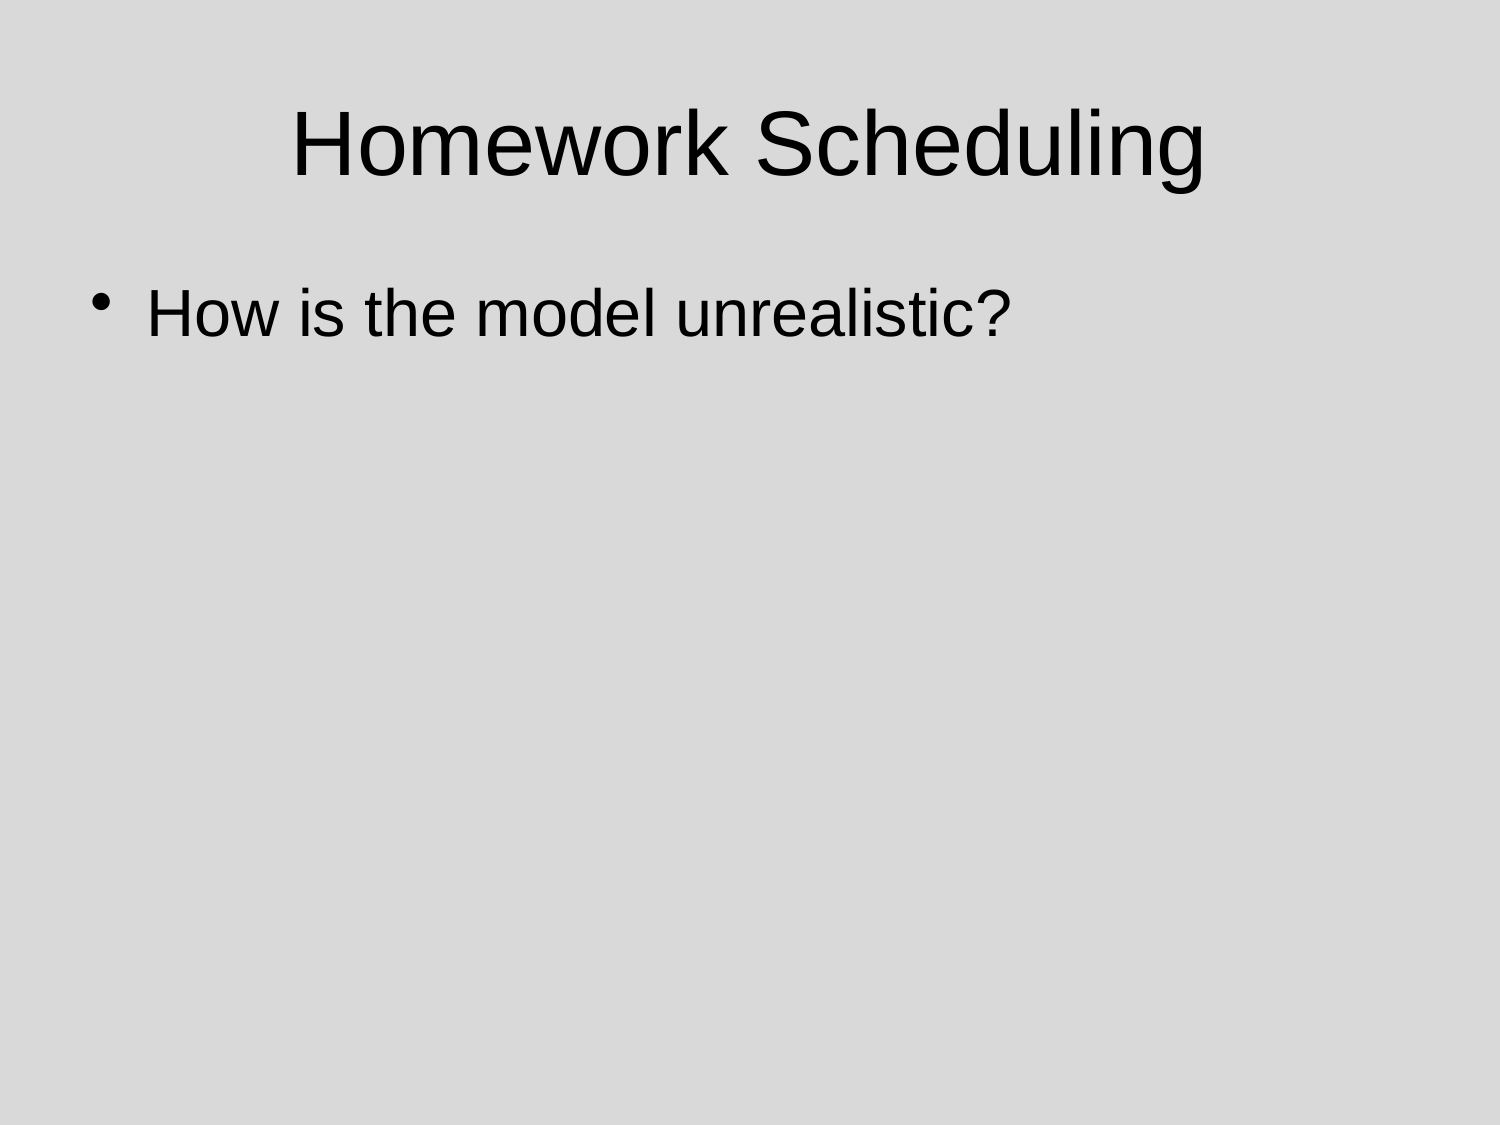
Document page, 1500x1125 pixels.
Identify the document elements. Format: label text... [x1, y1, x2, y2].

list How is the model unrealistic? [75, 262, 1425, 1005]
title Homework Scheduling [75, 45, 1425, 233]
